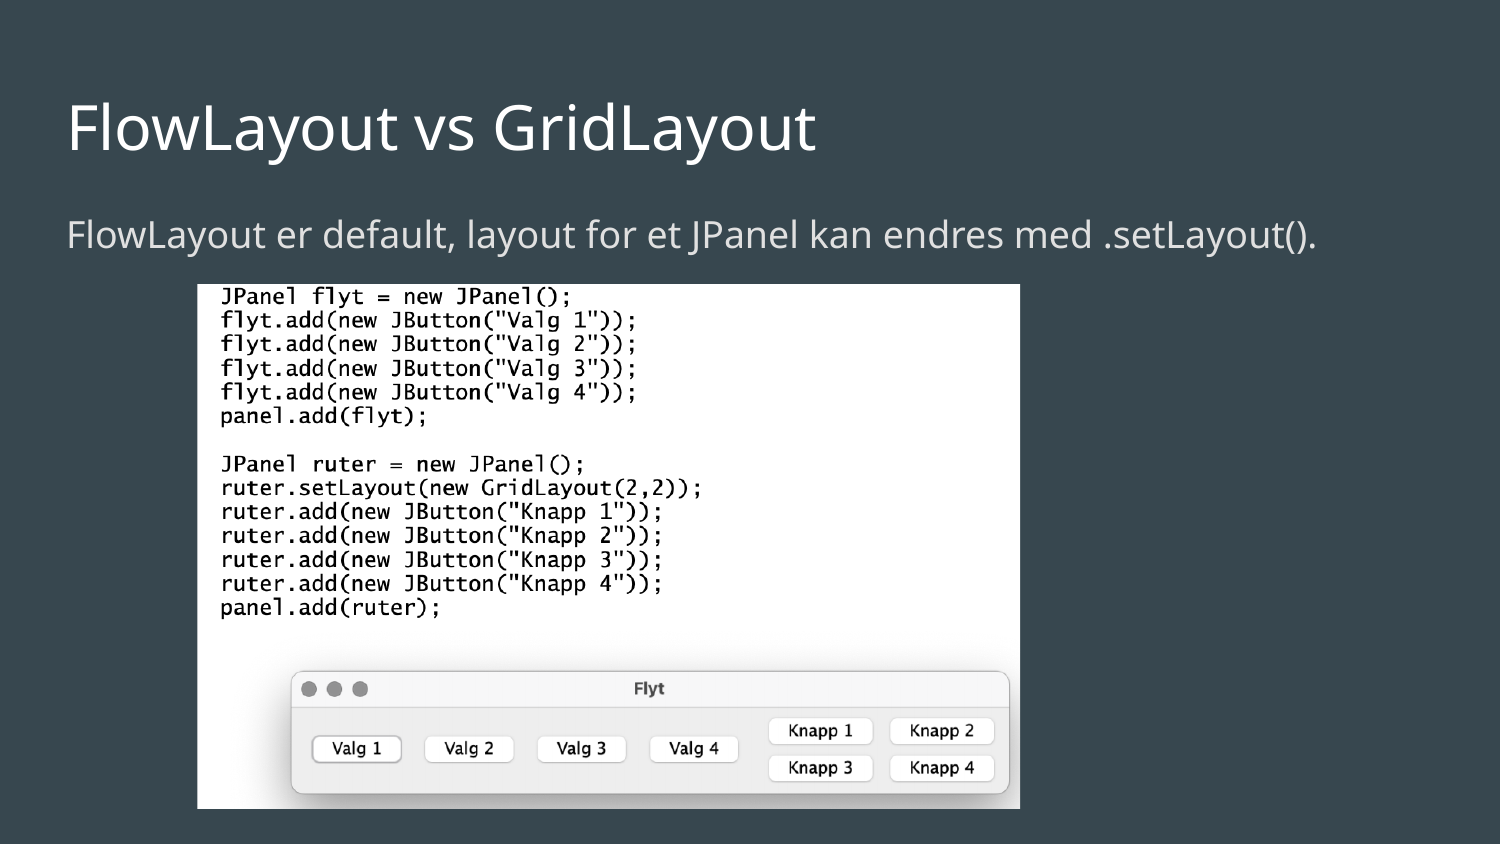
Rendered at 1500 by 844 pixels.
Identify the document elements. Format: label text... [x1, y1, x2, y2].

picture [197, 283, 1021, 809]
list FlowLayout er default, layout for et JPanel kan endres med .setLayout(). [51, 189, 1449, 750]
title FlowLayout vs GridLayout [51, 72, 1449, 167]
